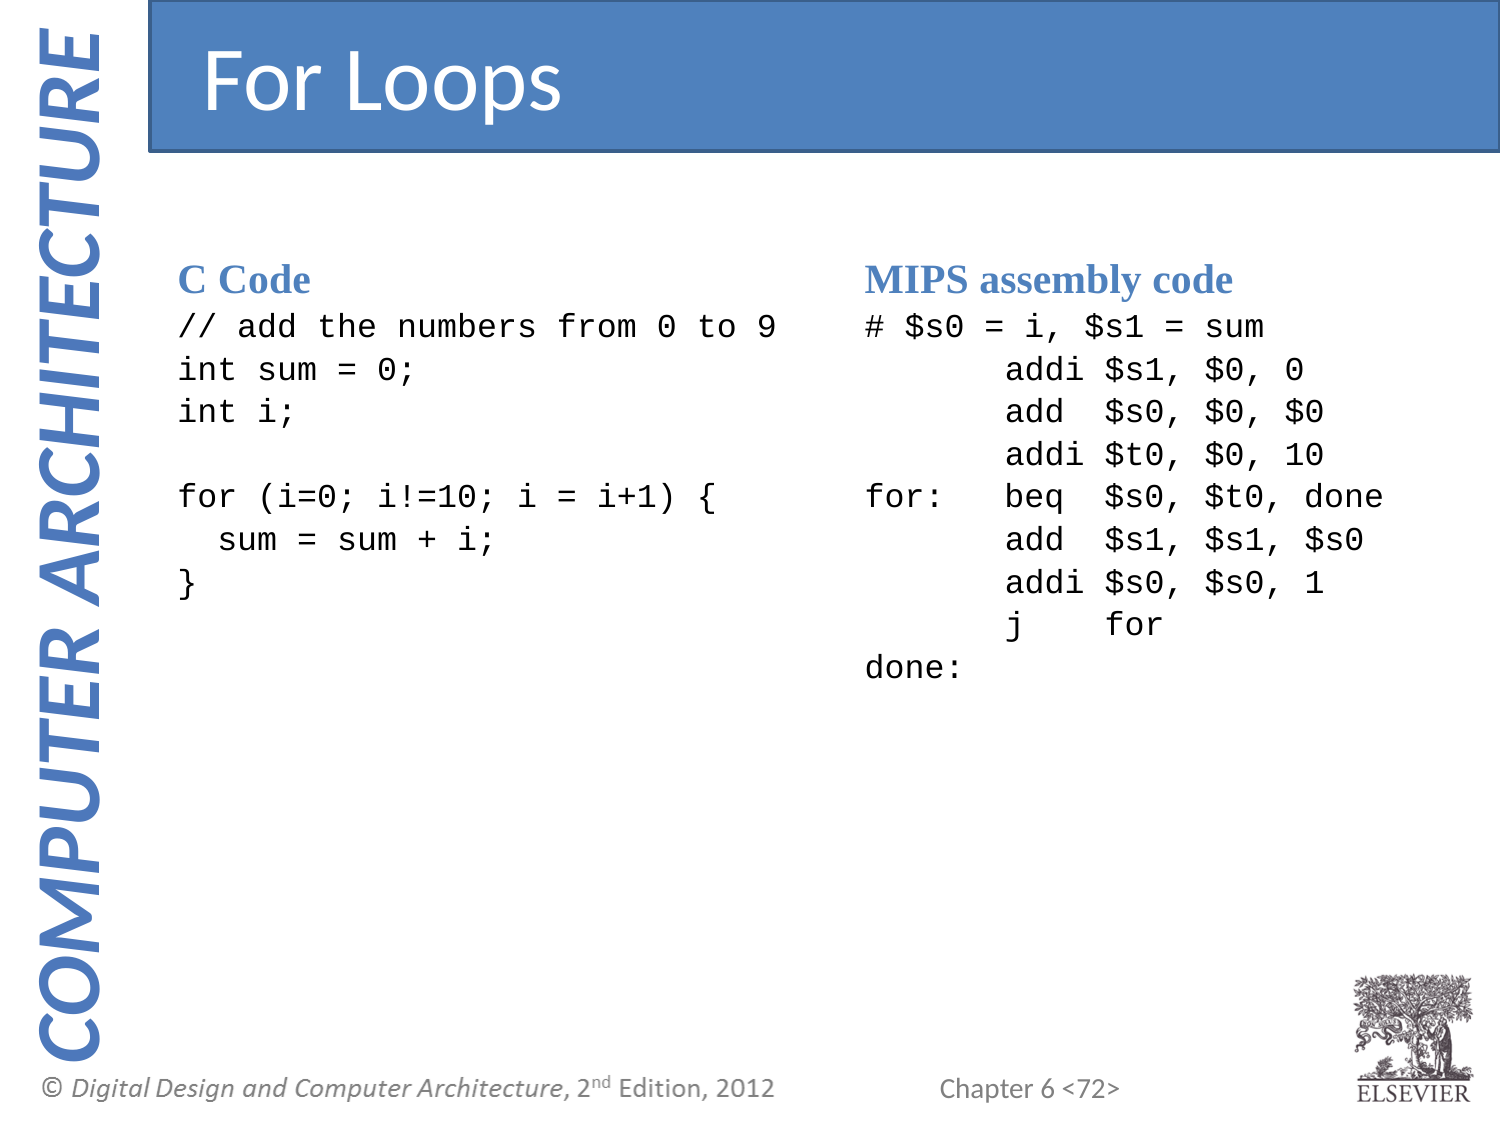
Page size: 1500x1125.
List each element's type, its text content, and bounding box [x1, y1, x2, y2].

text_box C Code // add the numbers from 0 to 9 int sum = 0; int i; for (i=0; i!=10; i = i+1) { sum = sum + i; } [162, 249, 813, 938]
text_box For Loops [187, 11, 1488, 136]
picture [0, 0, 1500, 1125]
text_box MIPS assembly code # $s0 = i, $s1 = sum addi $s1, $0, 0 add $s0, $0, $0 addi $t0, $0, 10 for: beq $s0, $t0, done add $s1, $s1, $s0 addi $s0, $s0, 1 j for done: [849, 249, 1500, 925]
